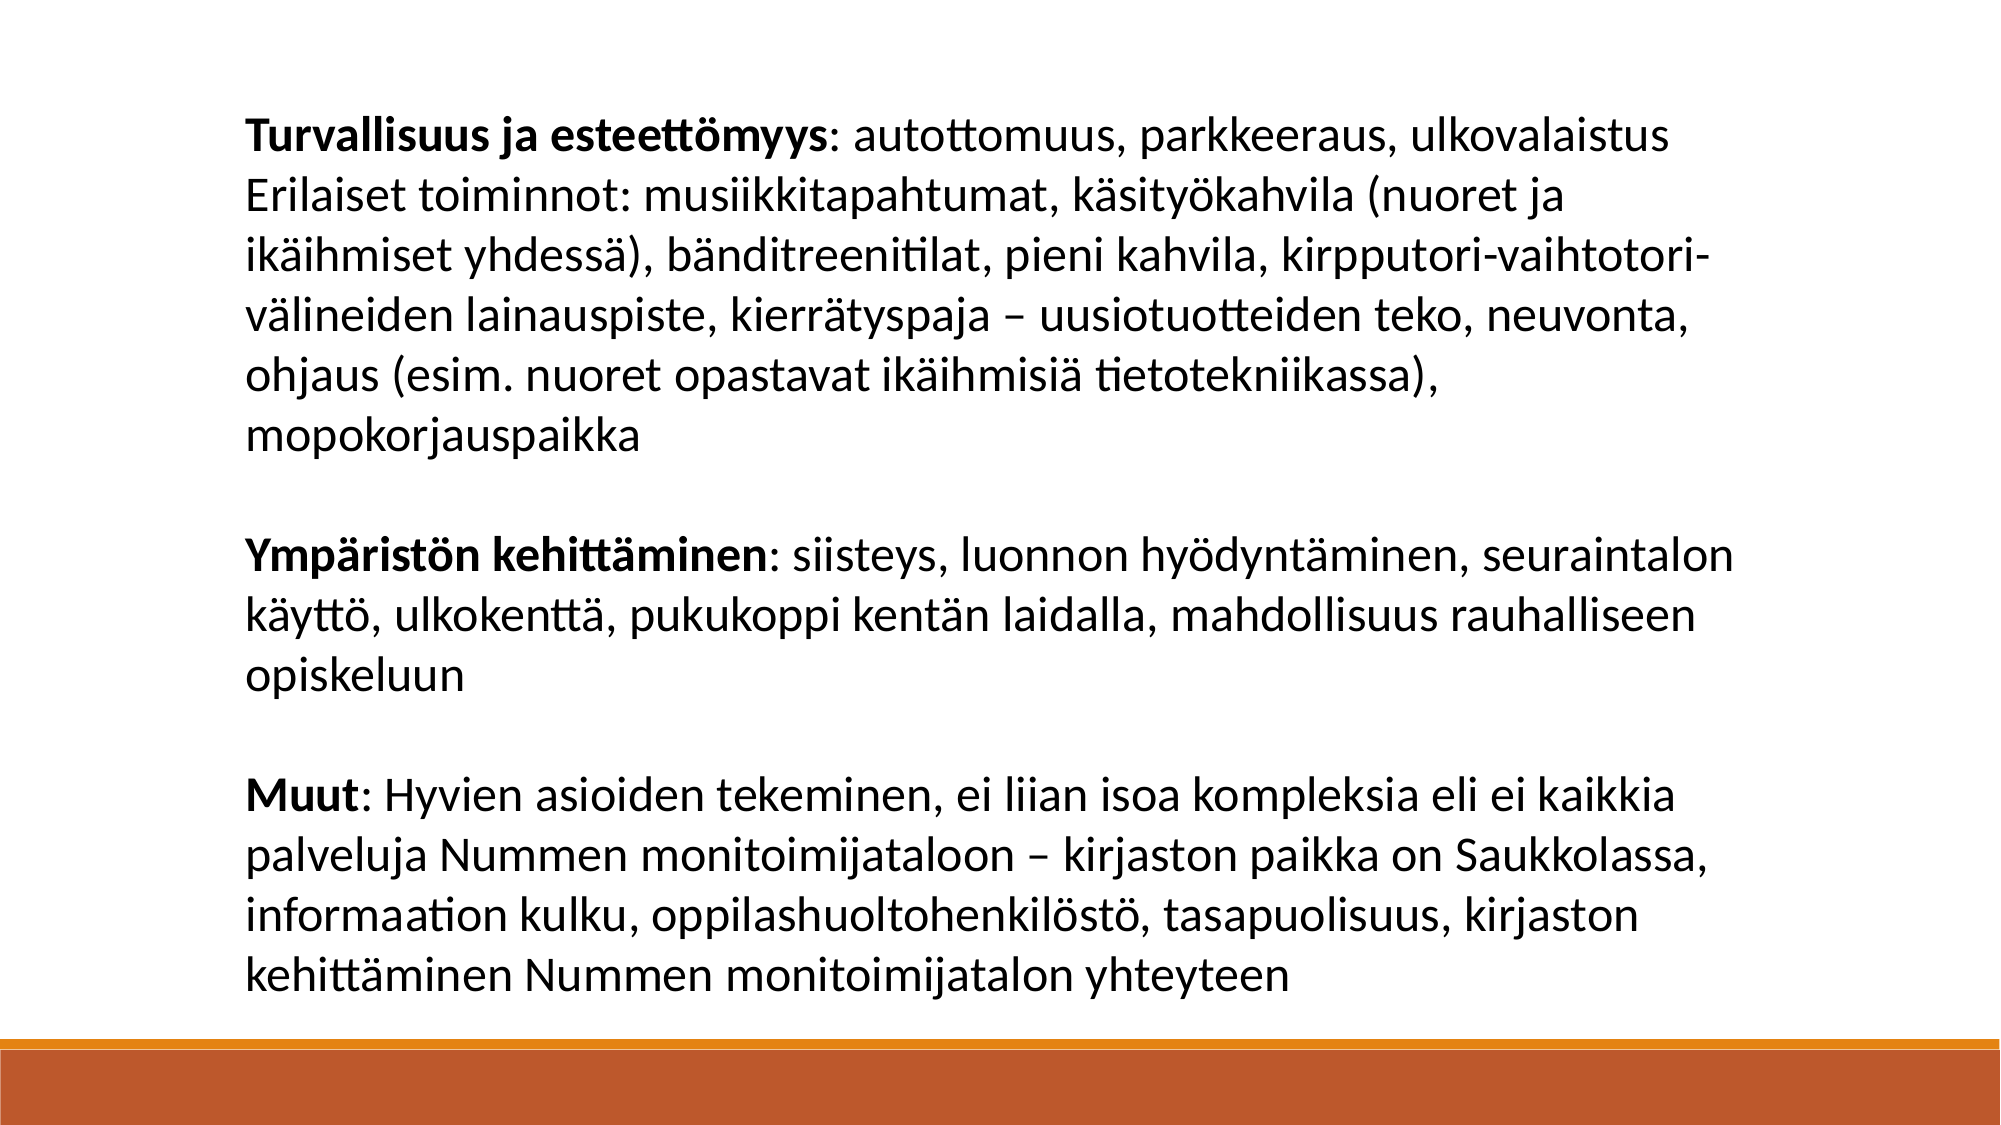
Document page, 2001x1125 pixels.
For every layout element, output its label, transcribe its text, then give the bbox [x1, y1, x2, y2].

text_box Turvallisuus ja esteettömyys: autottomuus, parkkeeraus, ulkovalaistus Erilaiset toiminnot: musiikkitapahtumat, käsityökahvila (nuoret ja ikäihmiset yhdessä), bänditreenitilat, pieni kahvila, kirpputori-vaihtotori-välineiden lainauspiste, kierrätyspaja – uusiotuotteiden teko, neuvonta, ohjaus (esim. nuoret opastavat ikäihmisiä tietotekniikassa), mopokorjauspaikka Ympäristön kehittäminen: siisteys, luonnon hyödyntäminen, seuraintalon käyttö, ulkokenttä, pukukoppi kentän laidalla, mahdollisuus rauhalliseen opiskeluun Muut: Hyvien asioiden tekeminen, ei liian isoa kompleksia eli ei kaikkia palveluja Nummen monitoimijataloon – kirjaston paikka on Saukkolassa, informaation kulku, oppilashuoltohenkilöstö, tasapuolisuus, kirjaston kehittäminen Nummen monitoimijatalon yhteyteen [230, 94, 1768, 1010]
